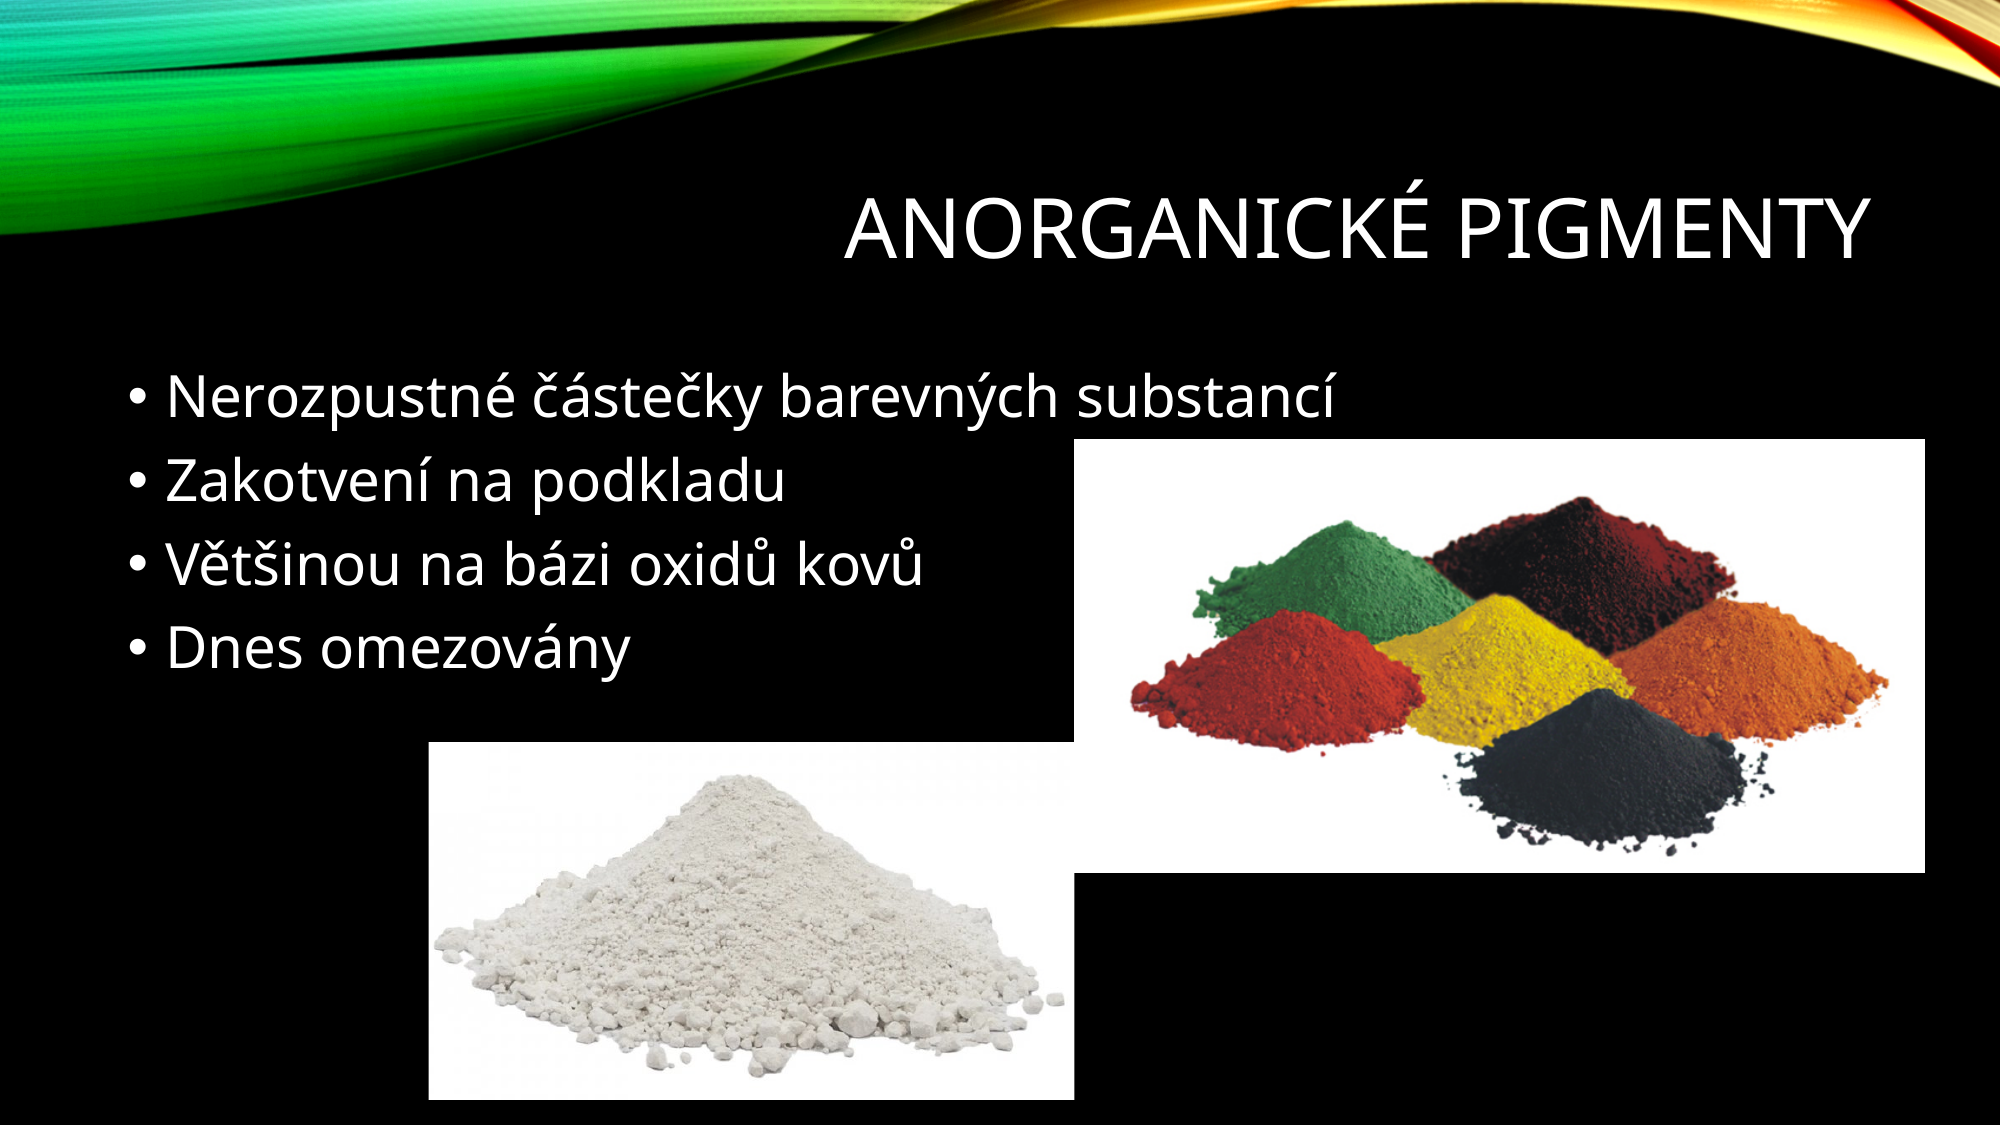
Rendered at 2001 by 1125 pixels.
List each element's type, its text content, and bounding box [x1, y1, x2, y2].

list Nerozpustné částečky barevných substancí Zakotvení na podkladu Většinou na bázi oxidů kovů Dnes omezovány [112, 360, 1888, 1021]
picture [0, 0, 2000, 237]
title Anorganické pigmenty [474, 125, 1888, 338]
picture [428, 439, 1925, 1100]
